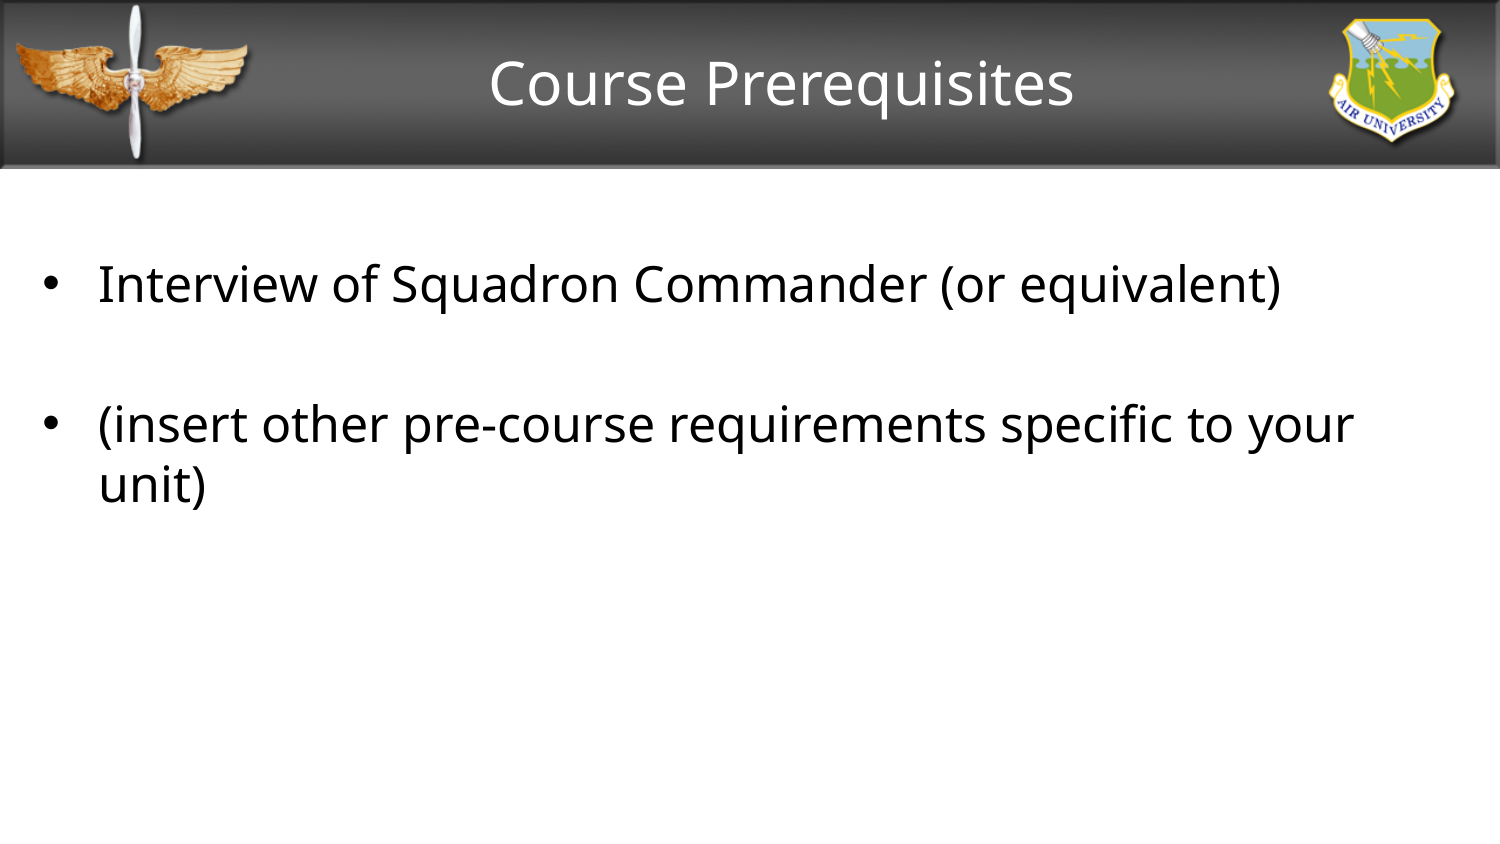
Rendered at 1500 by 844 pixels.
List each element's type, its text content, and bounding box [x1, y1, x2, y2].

picture [0, 0, 1500, 844]
title Course Prerequisites [270, 10, 1294, 153]
list Interview of Squadron Commander (or equivalent) (insert other pre-course requirements specific to your unit) [27, 175, 1477, 806]
